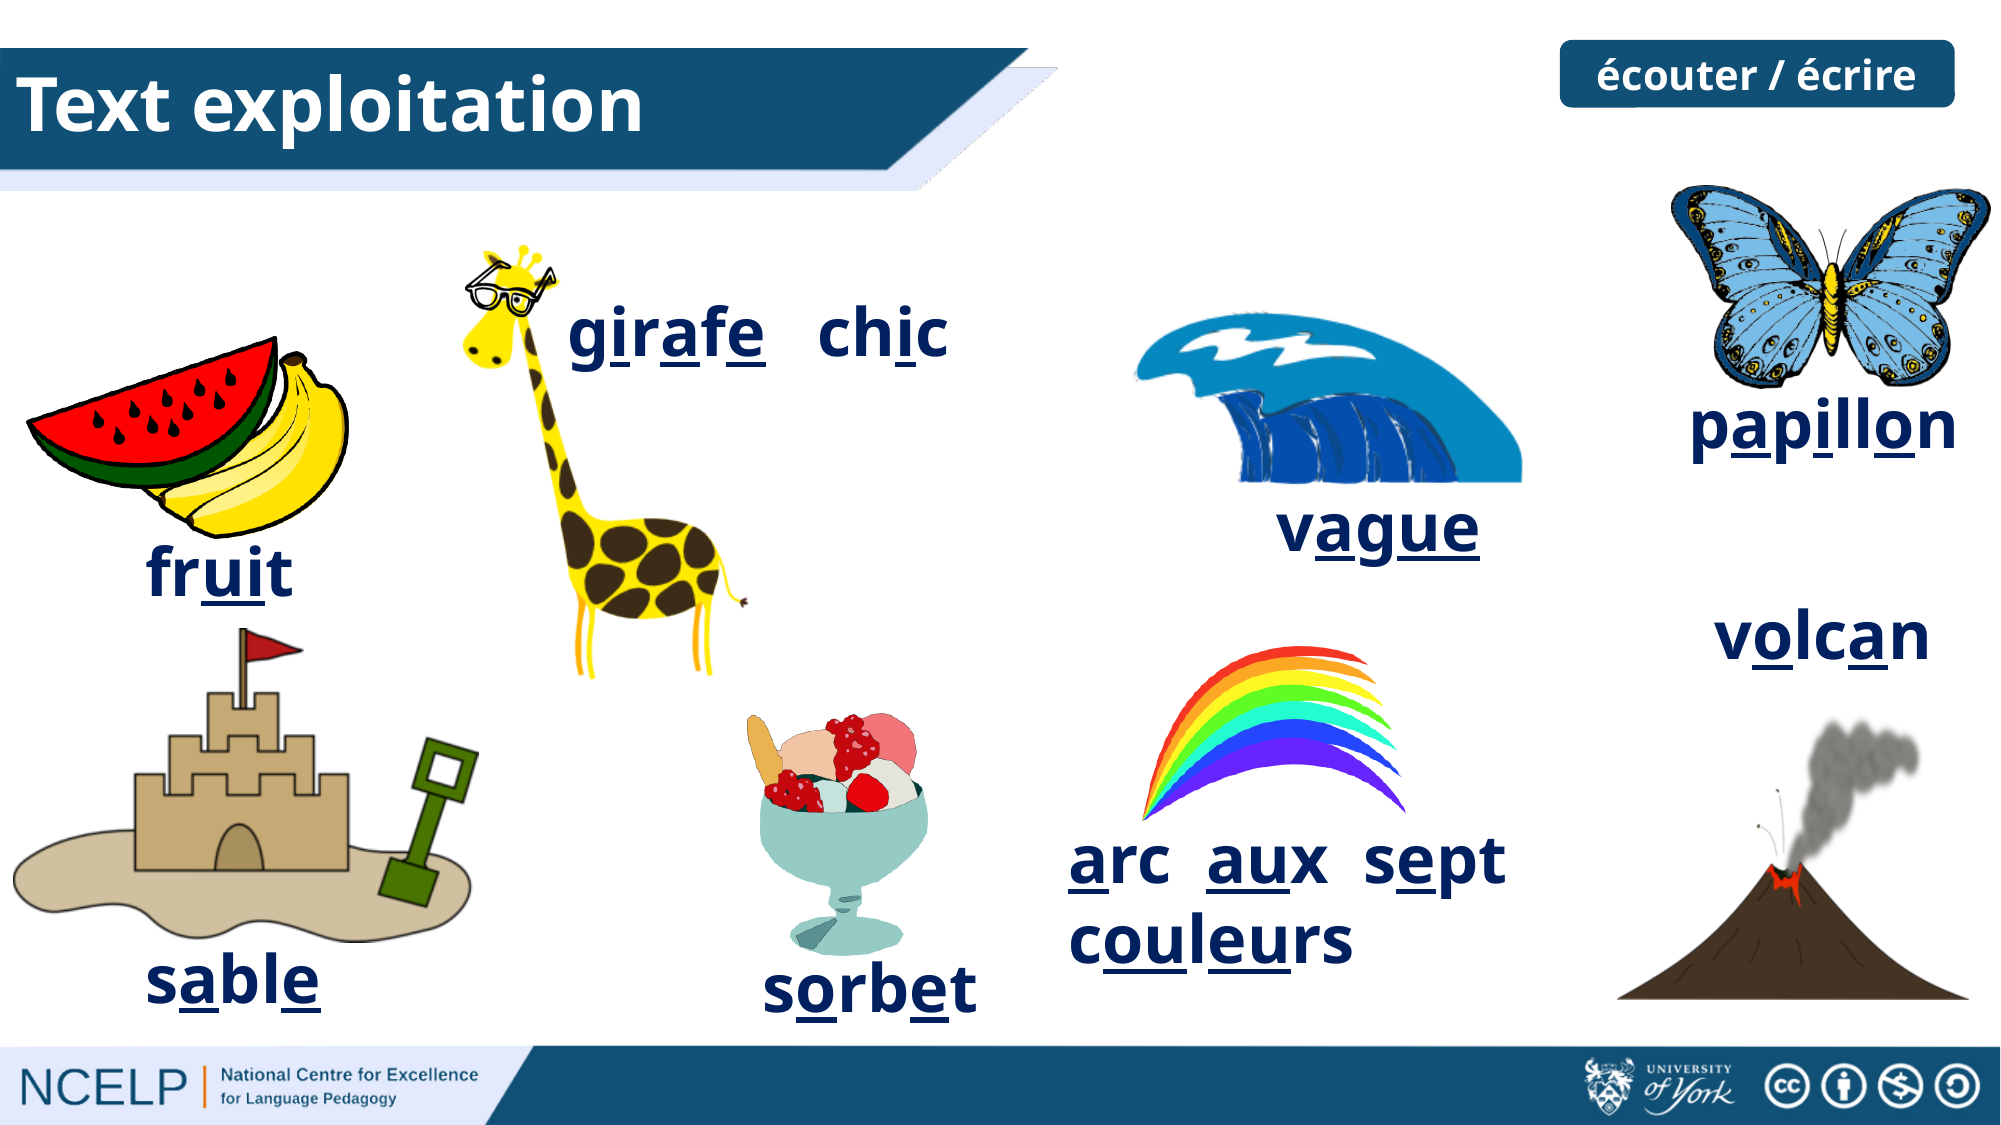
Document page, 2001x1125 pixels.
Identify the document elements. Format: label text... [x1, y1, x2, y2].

text_box sable [130, 929, 522, 1024]
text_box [463, 245, 748, 682]
text_box sorbet [747, 938, 1139, 1034]
text_box fruit [130, 521, 463, 617]
text_box volcan [1699, 585, 2000, 681]
text_box vague [1262, 477, 1653, 572]
text_box girafe chic [748, 282, 1118, 378]
text_box papillon [1673, 374, 2000, 470]
text_box arc aux sept couleurs [1053, 809, 1561, 985]
picture [0, 0, 2001, 1125]
text_box écouter / écrire [1560, 40, 1954, 107]
